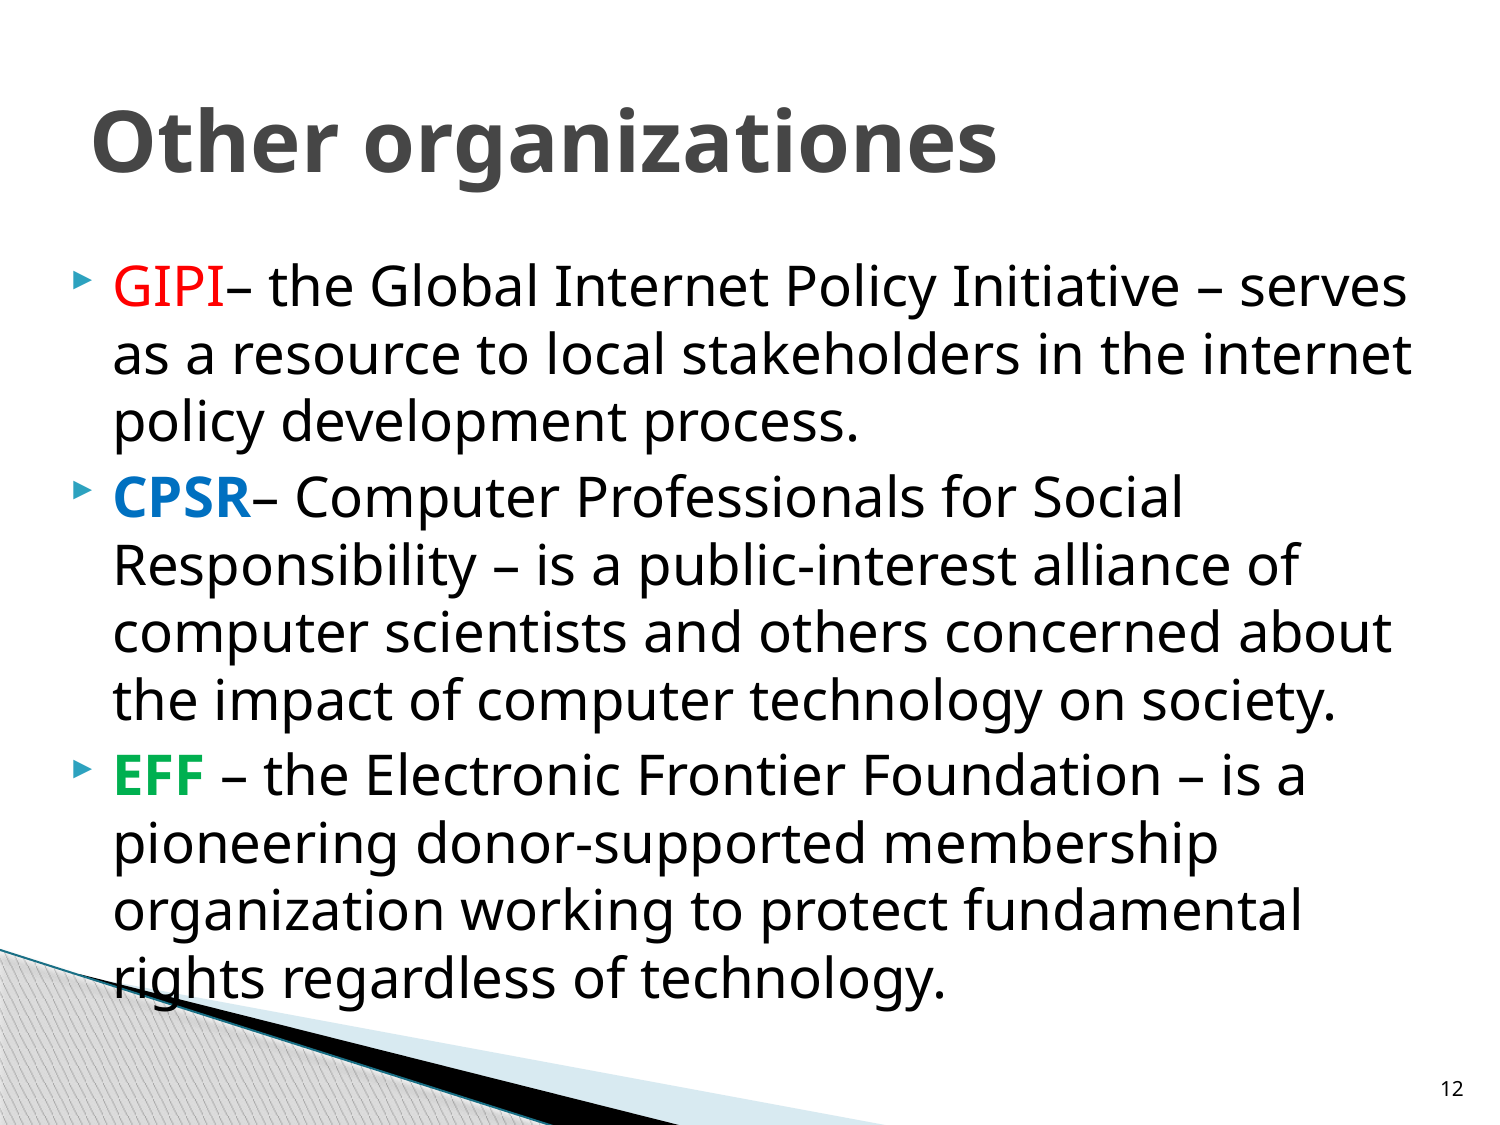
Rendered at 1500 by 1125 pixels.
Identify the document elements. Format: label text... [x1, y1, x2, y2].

list GIPI– the Global Internet Policy Initiative – serves as a resource to local stakeholders in the internet policy development process. CPSR– Computer Professionals for Social Responsibility – is a public-interest alliance of computer scientists and others concerned about the impact of computer technology on society. EFF – the Electronic Frontier Foundation – is a pioneering donor-supported membership organization working to protect fundamental rights regardless of technology. [37, 243, 1463, 1063]
slide_number 12 [1418, 1051, 1479, 1112]
title Other organizationes [75, 45, 1425, 233]
